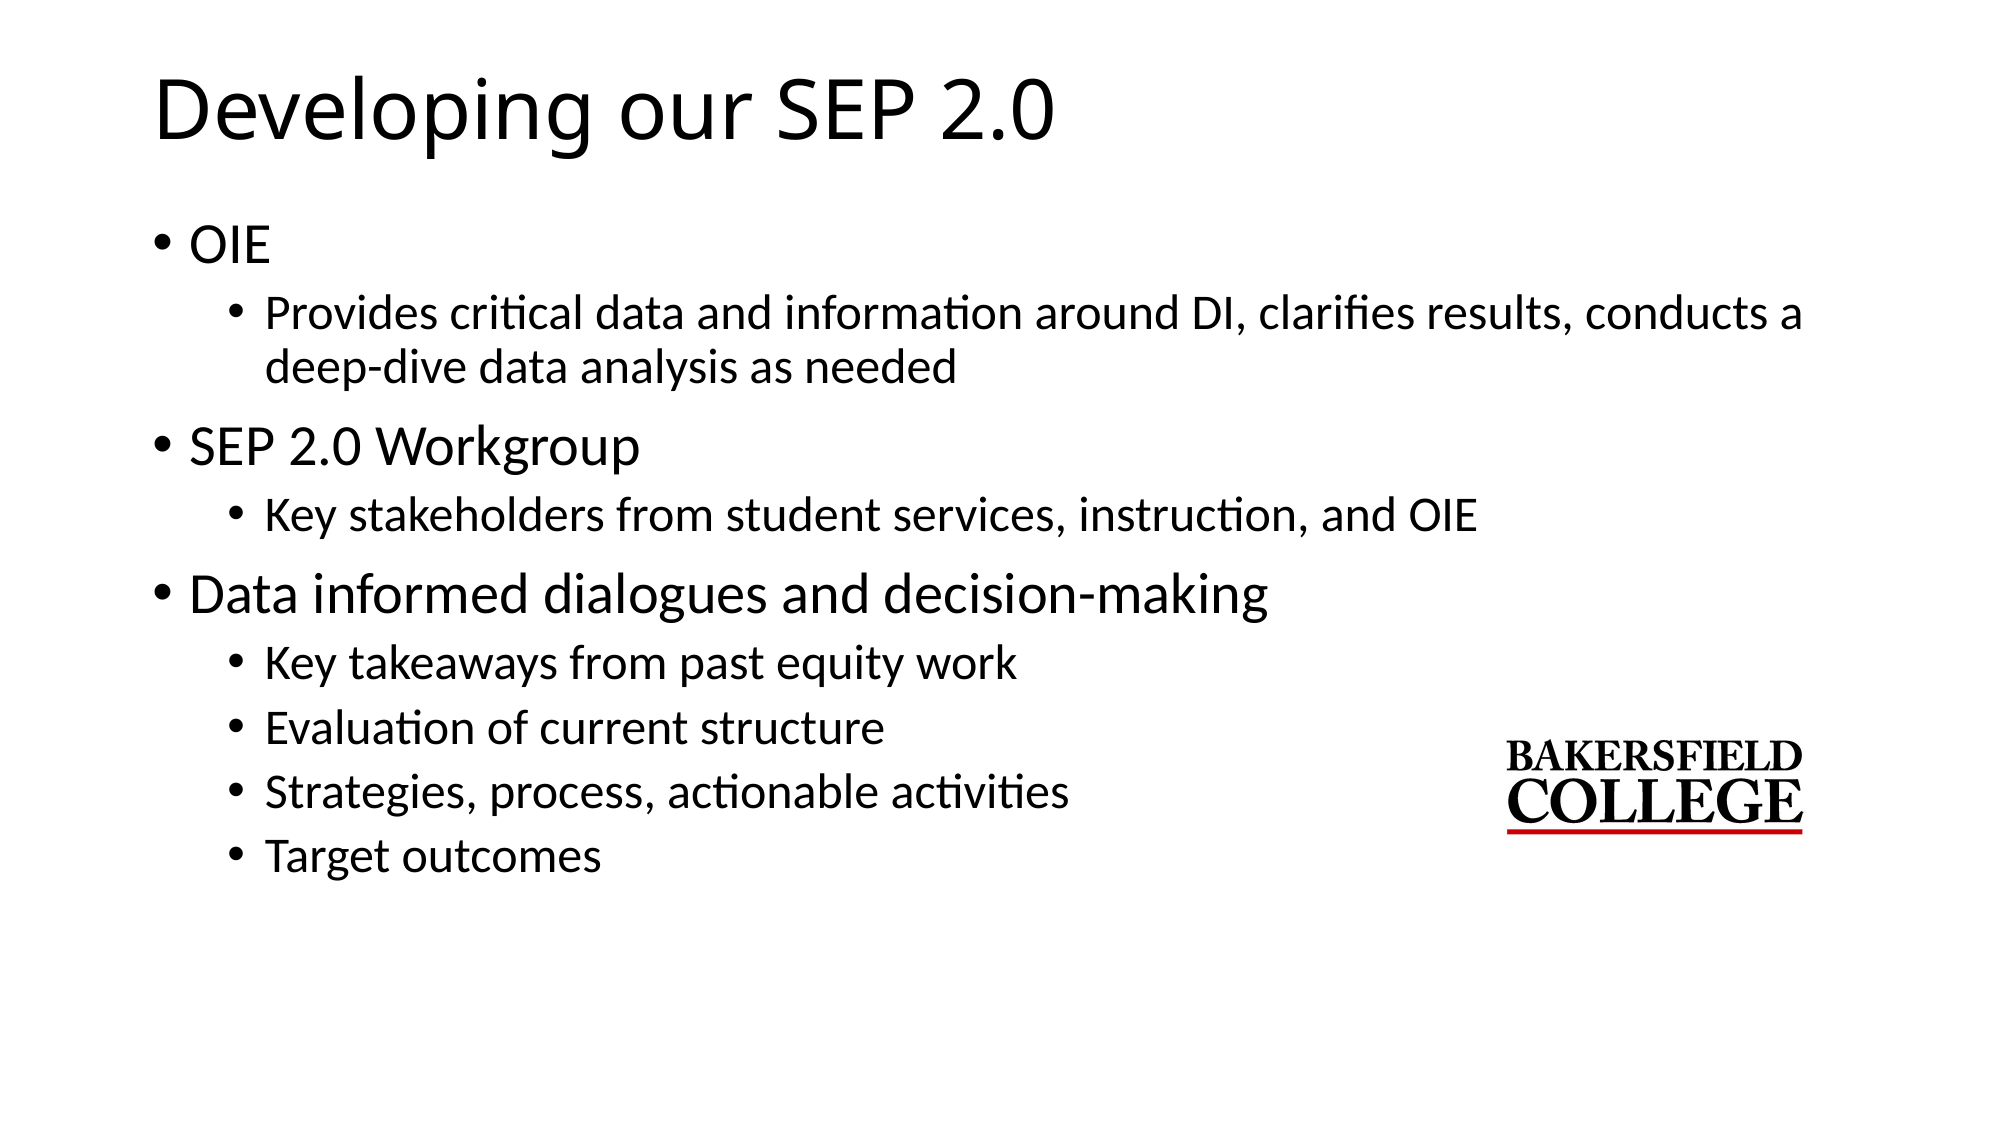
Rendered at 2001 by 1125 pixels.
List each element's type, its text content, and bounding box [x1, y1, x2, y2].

title Developing our SEP 2.0 [137, 59, 1863, 166]
picture [1504, 737, 1805, 839]
list OIE Provides critical data and information around DI, clarifies results, conducts a deep-dive data analysis as needed SEP 2.0 Workgroup Key stakeholders from student services, instruction, and OIE Data informed dialogues and decision-making Key takeaways from past equity work Evaluation of current structure Strategies, process, actionable activities Target outcomes [137, 205, 1863, 974]
